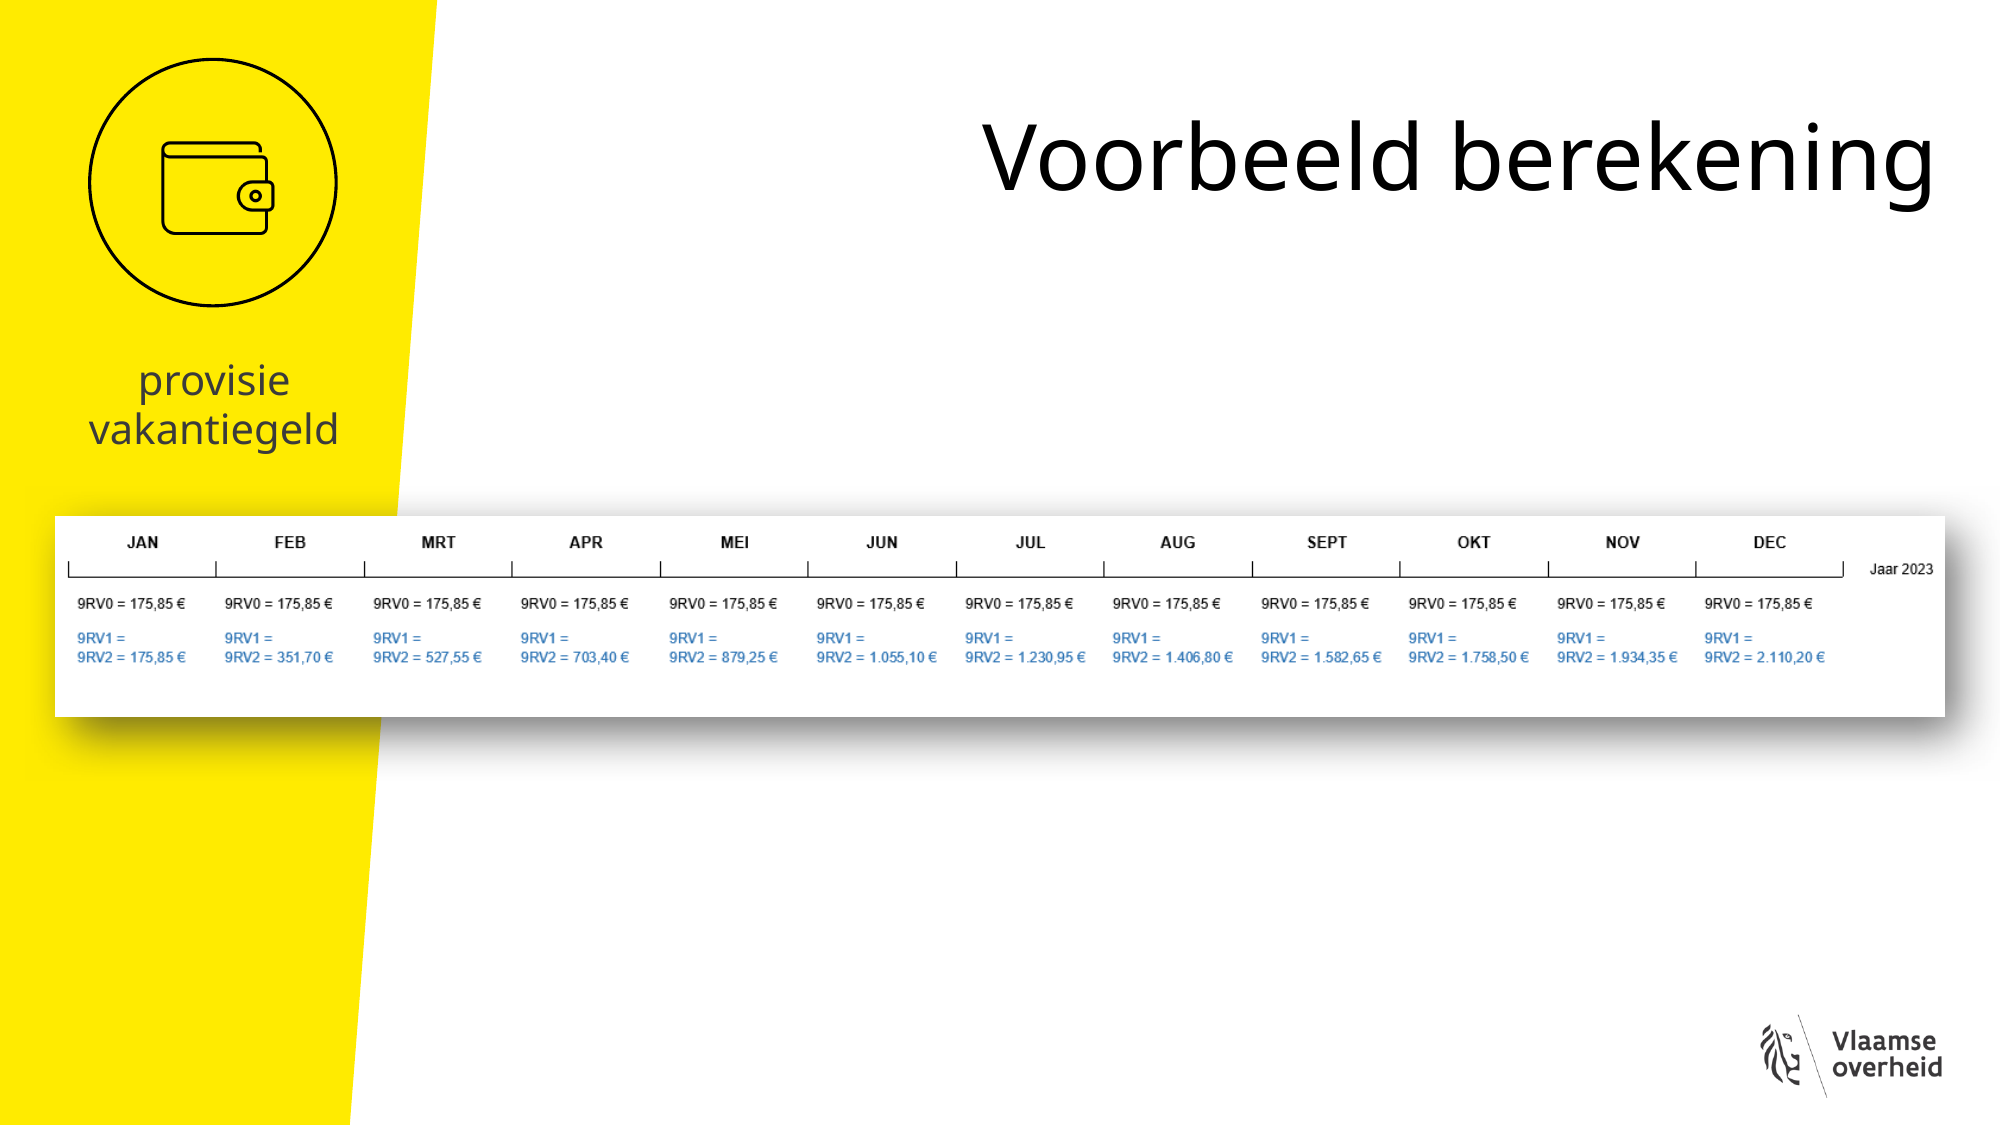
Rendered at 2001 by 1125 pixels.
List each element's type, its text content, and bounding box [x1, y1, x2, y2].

text_box [124, 270, 302, 307]
picture [55, 516, 1945, 717]
text_box [162, 58, 264, 69]
picture [139, 112, 290, 264]
picture [1751, 1008, 1949, 1103]
title Voorbeeld berekening [60, 69, 1940, 270]
text_box [0, 1, 438, 1125]
text_box provisie vakantiegeld [49, 345, 379, 461]
